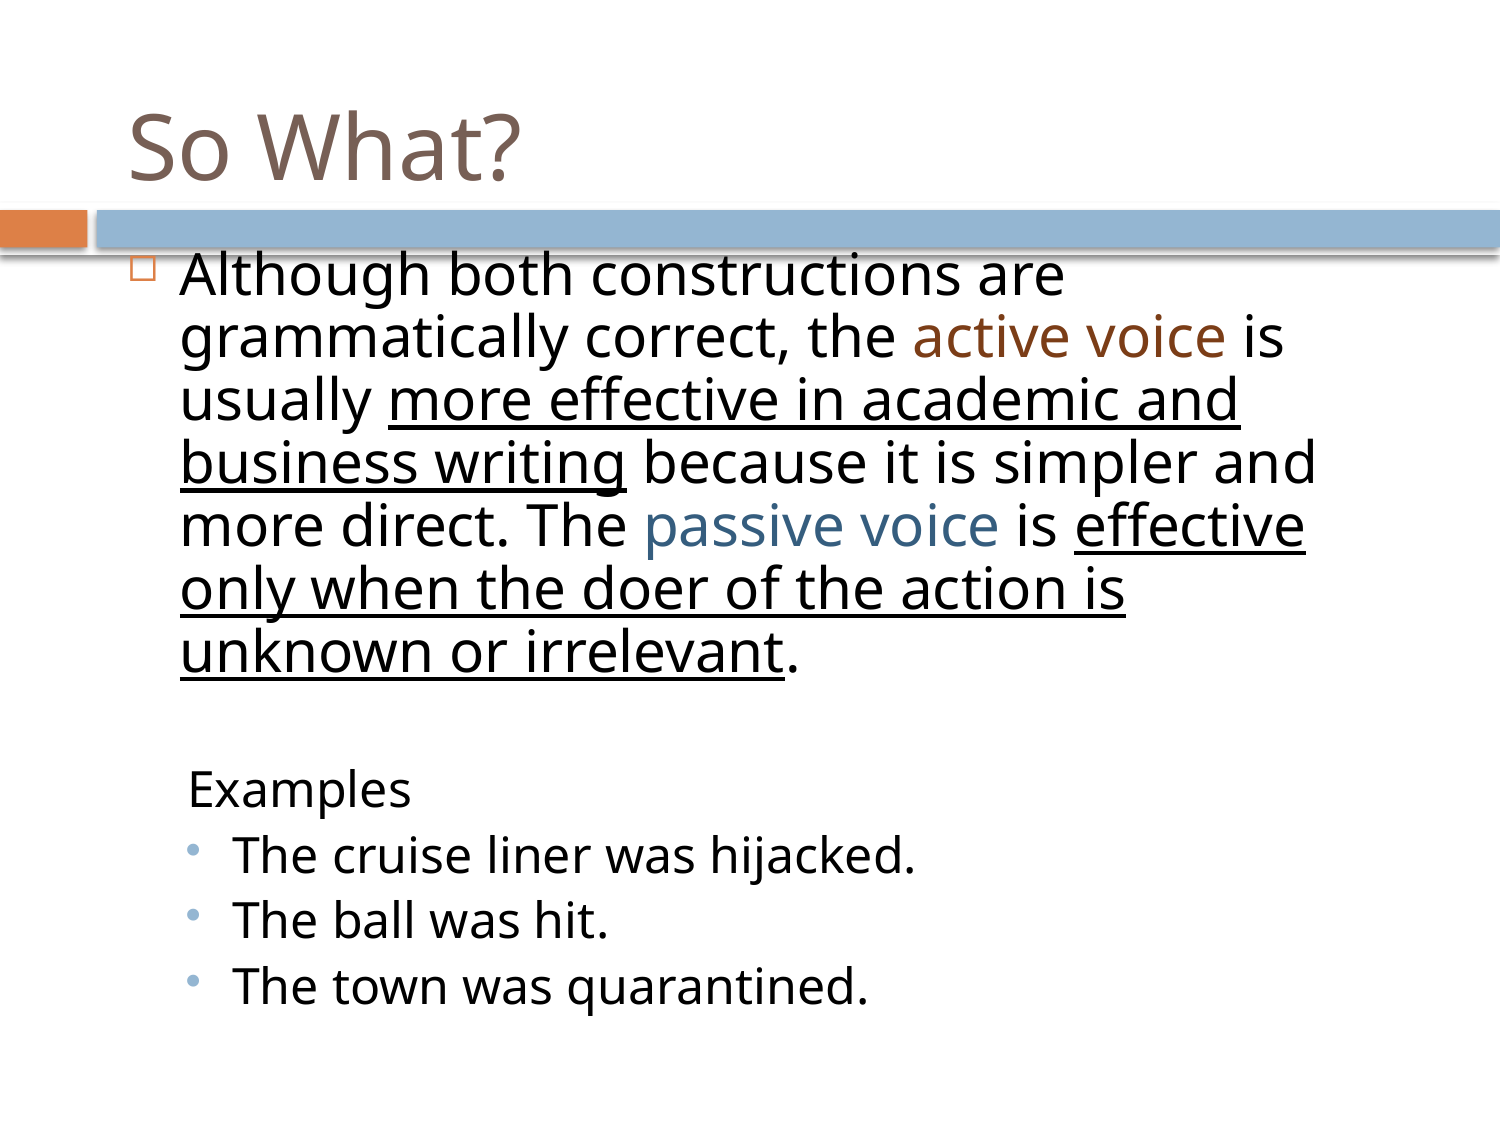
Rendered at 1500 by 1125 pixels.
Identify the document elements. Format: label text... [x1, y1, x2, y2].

list Although both constructions are grammatically correct, the active voice is usually more effective in academic and business writing because it is simpler and more direct. The passive voice is effective only when the doer of the action is unknown or irrelevant. Examples The cruise liner was hijacked. The ball was hit. The town was quarantined. [112, 237, 1388, 1125]
title So What? [112, 50, 1388, 237]
